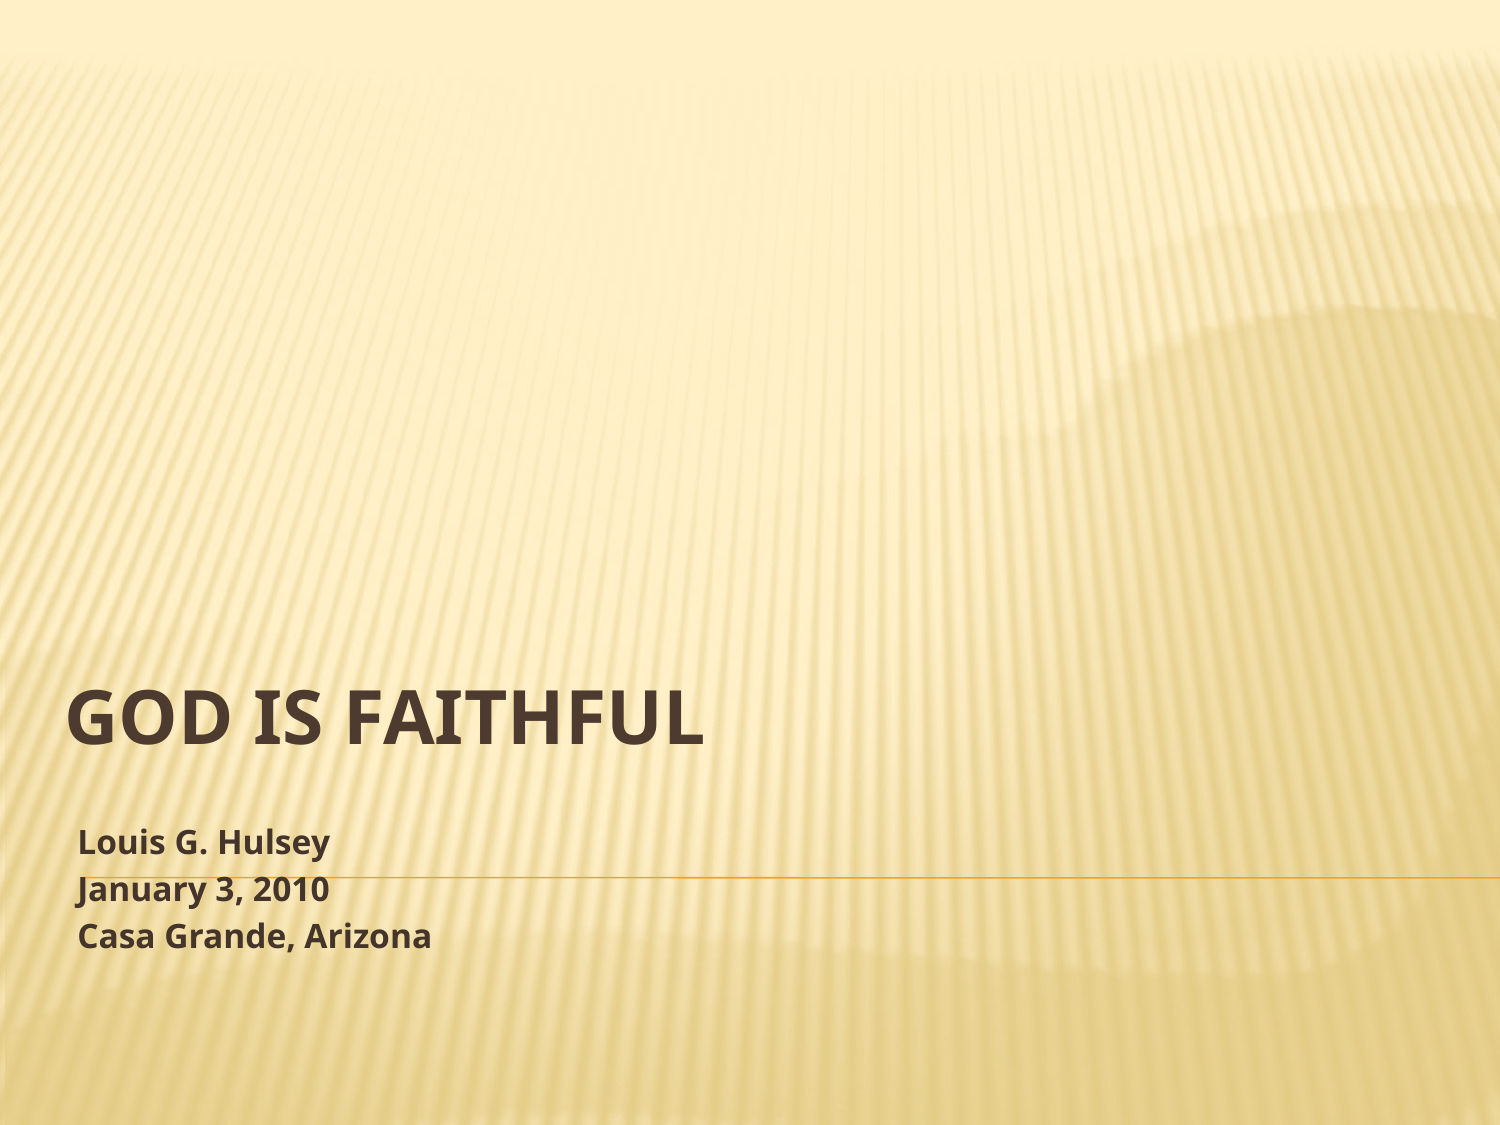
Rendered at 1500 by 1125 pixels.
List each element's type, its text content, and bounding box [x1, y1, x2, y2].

subtitle Louis G. Hulsey January 3, 2010 Casa Grande, Arizona [62, 812, 1450, 963]
title God is Faithful [50, 662, 1438, 863]
